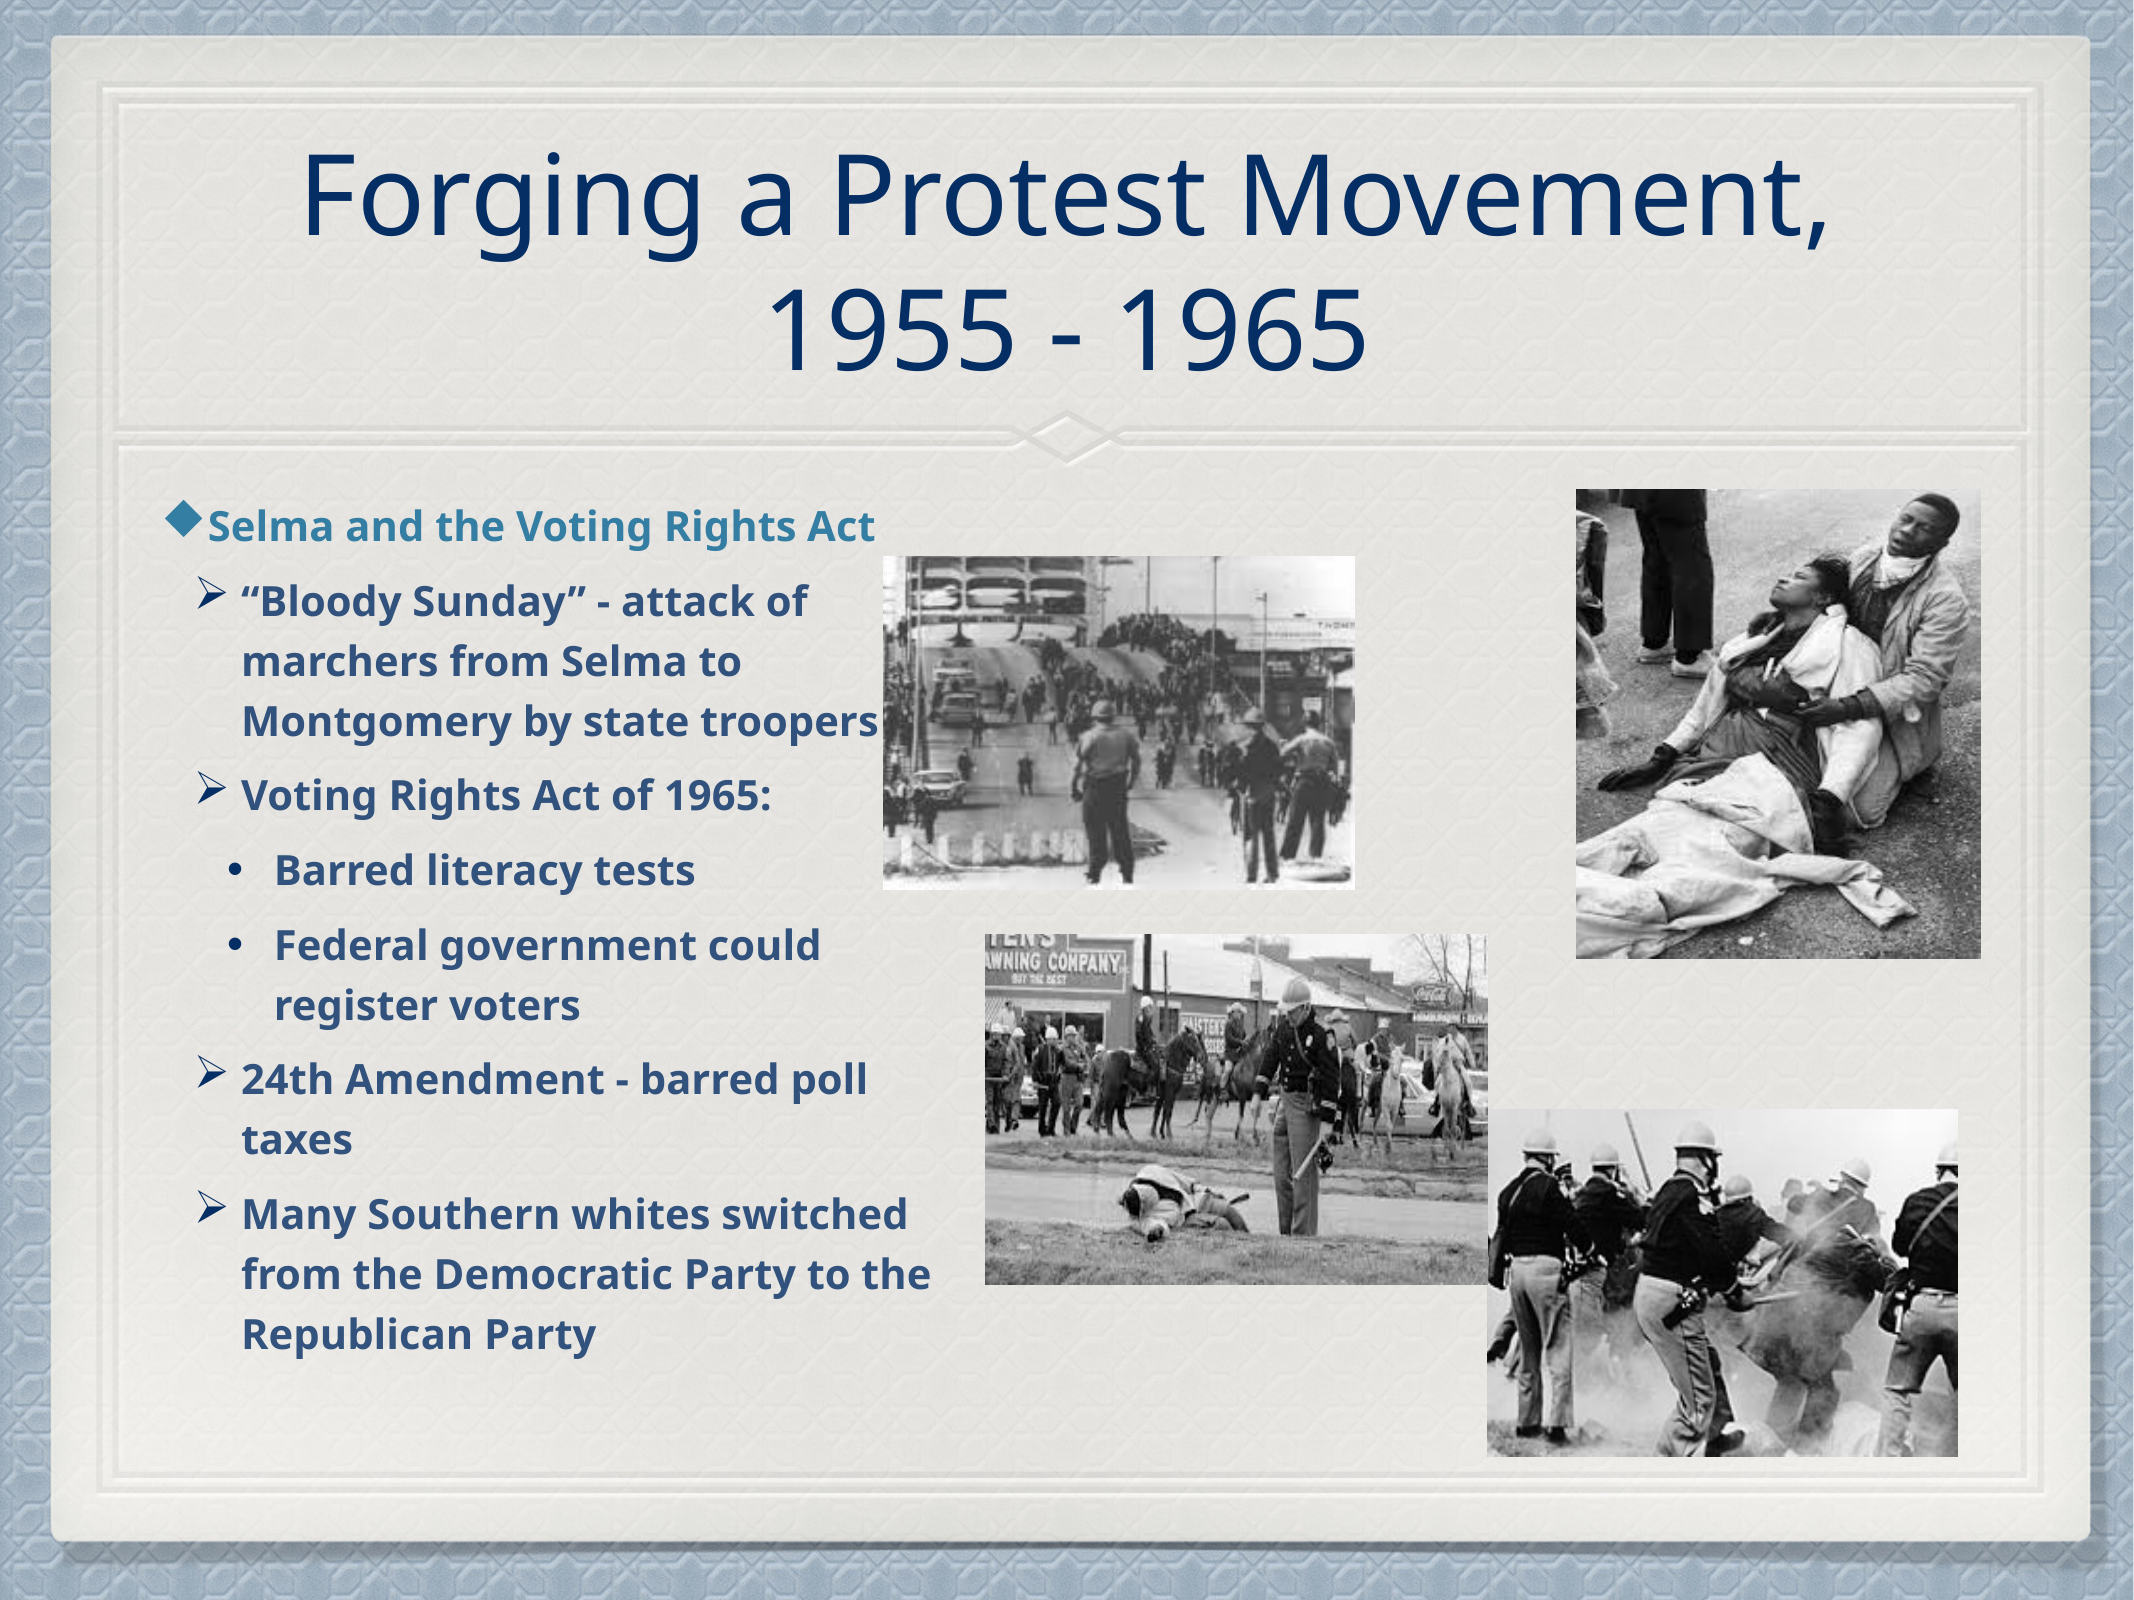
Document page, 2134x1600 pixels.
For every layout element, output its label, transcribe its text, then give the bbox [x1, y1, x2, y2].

list Selma and the Voting Rights Act “Bloody Sunday” - attack of marchers from Selma to Montgomery by state troopers Voting Rights Act of 1965: Barred literacy tests Federal government could register voters 24th Amendment - barred poll taxes Many Southern whites switched from the Democratic Party to the Republican Party [127, 489, 955, 1478]
picture [0, 0, 2134, 1600]
title Forging a Protest Movement, 1955 - 1965 [207, 122, 1926, 395]
